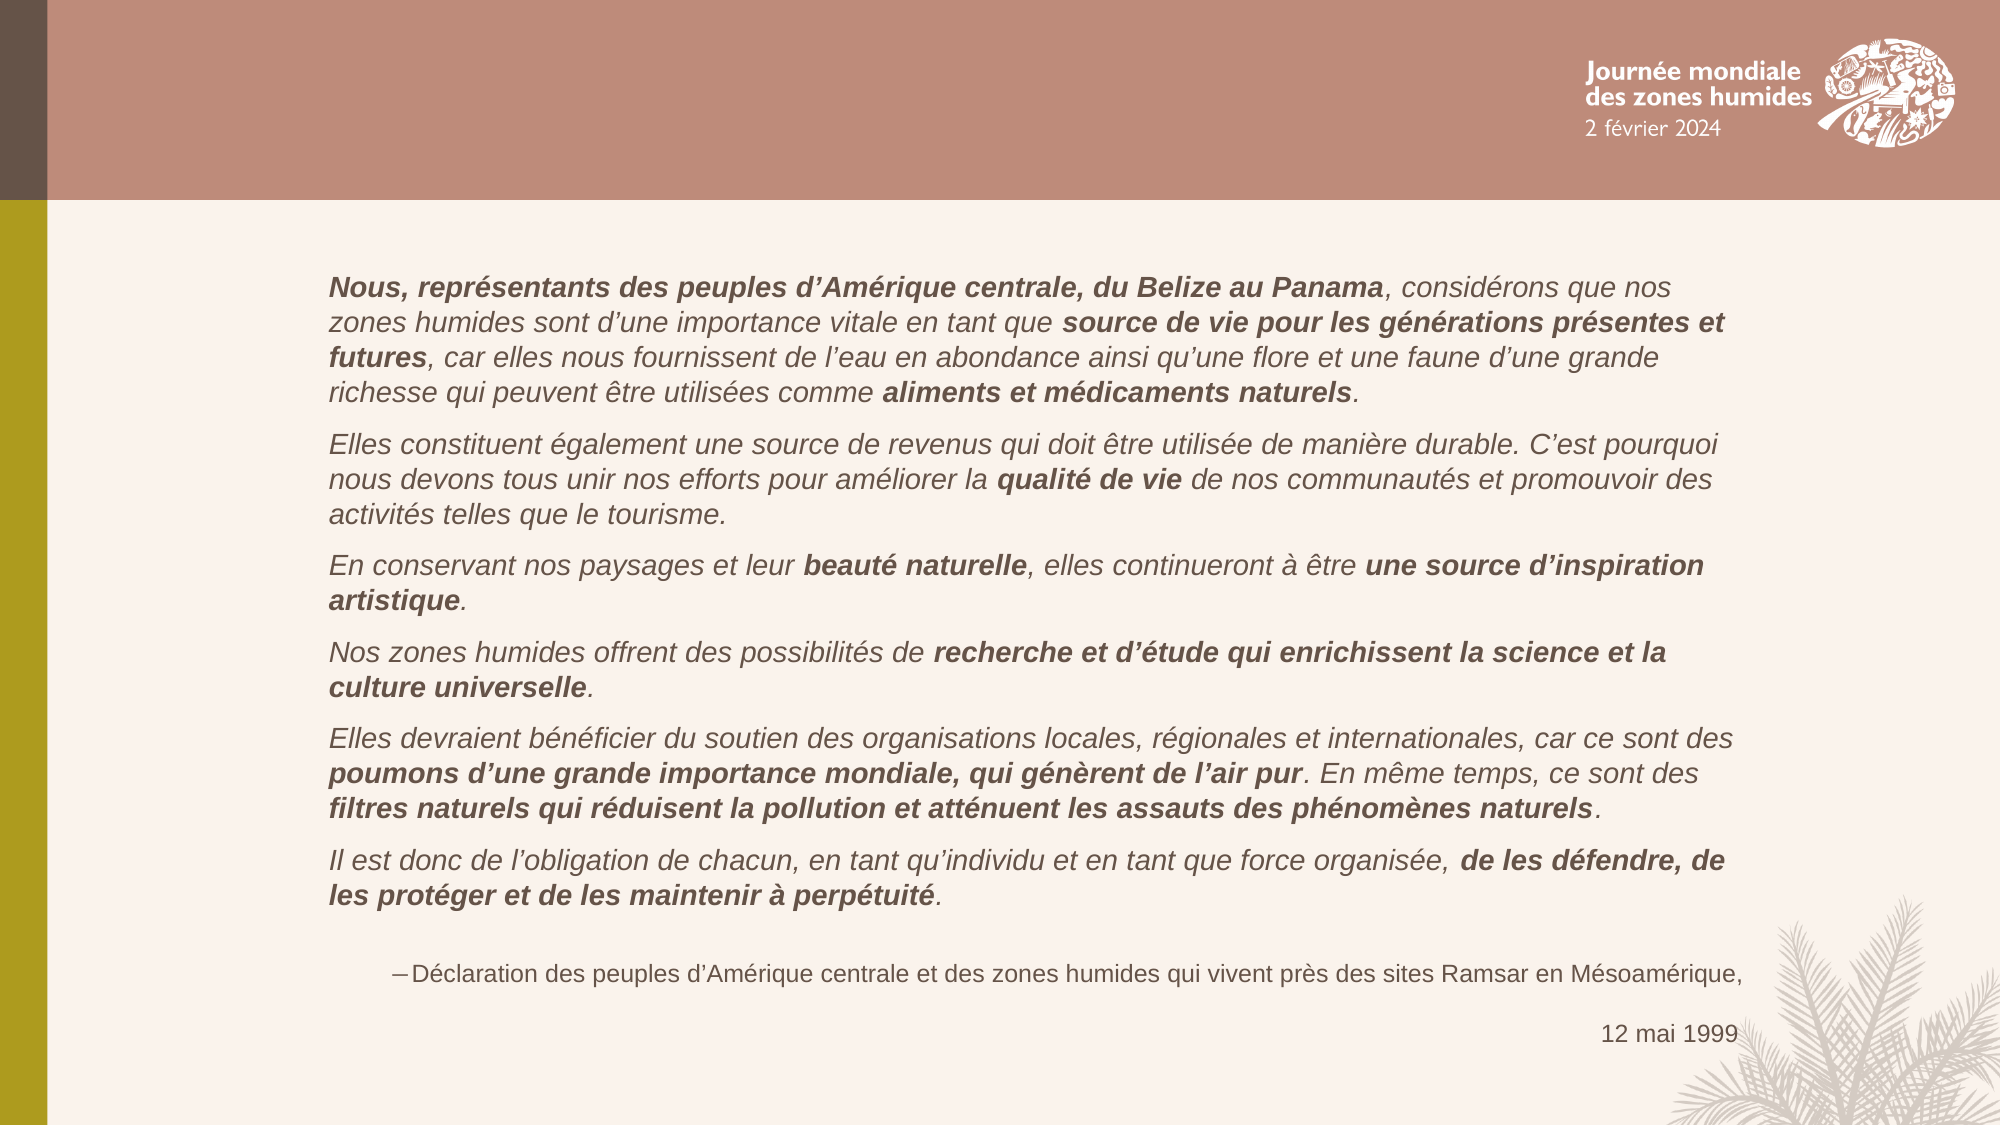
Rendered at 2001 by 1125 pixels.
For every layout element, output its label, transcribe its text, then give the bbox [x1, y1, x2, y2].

picture [1557, 35, 1978, 153]
text_box Nous, représentants des peuples d’Amérique centrale, du Belize au Panama, considérons que nos zones humides sont d’une importance vitale en tant que source de vie pour les générations présentes et futures, car elles nous fournissent de l’eau en abondance ainsi qu’une flore et une faune d’une grande richesse qui peuvent être utilisées comme aliments et médicaments naturels. Elles constituent également une source de revenus qui doit être utilisée de manière durable. C’est pourquoi nous devons tous unir nos efforts pour améliorer la qualité de vie de nos communautés et promouvoir des activités telles que le tourisme. En conservant nos paysages et leur beauté naturelle, elles continueront à être une source d’inspiration artistique. Nos zones humides offrent des possibilités de recherche et d’étude qui enrichissent la science et la culture universelle. Elles devraient bénéficier du soutien des organisations locales, régionales et internationales, car ce sont des poumons d’une grande importance mondiale, qui génèrent de l’air pur. En même temps, ce sont des filtres naturels qui réduisent la pollution et atténuent les assauts des phénomènes naturels. Il est donc de l’obligation de chacun, en tant qu’individu et en tant que force organisée, de les défendre, de les protéger et de les maintenir à perpétuité. ―Déclaration des peuples d’Amérique centrale et des zones humides qui vivent près des sites Ramsar en Mésoamérique, 12 mai 1999 [238, 261, 1761, 1056]
picture [1659, 878, 2000, 1125]
